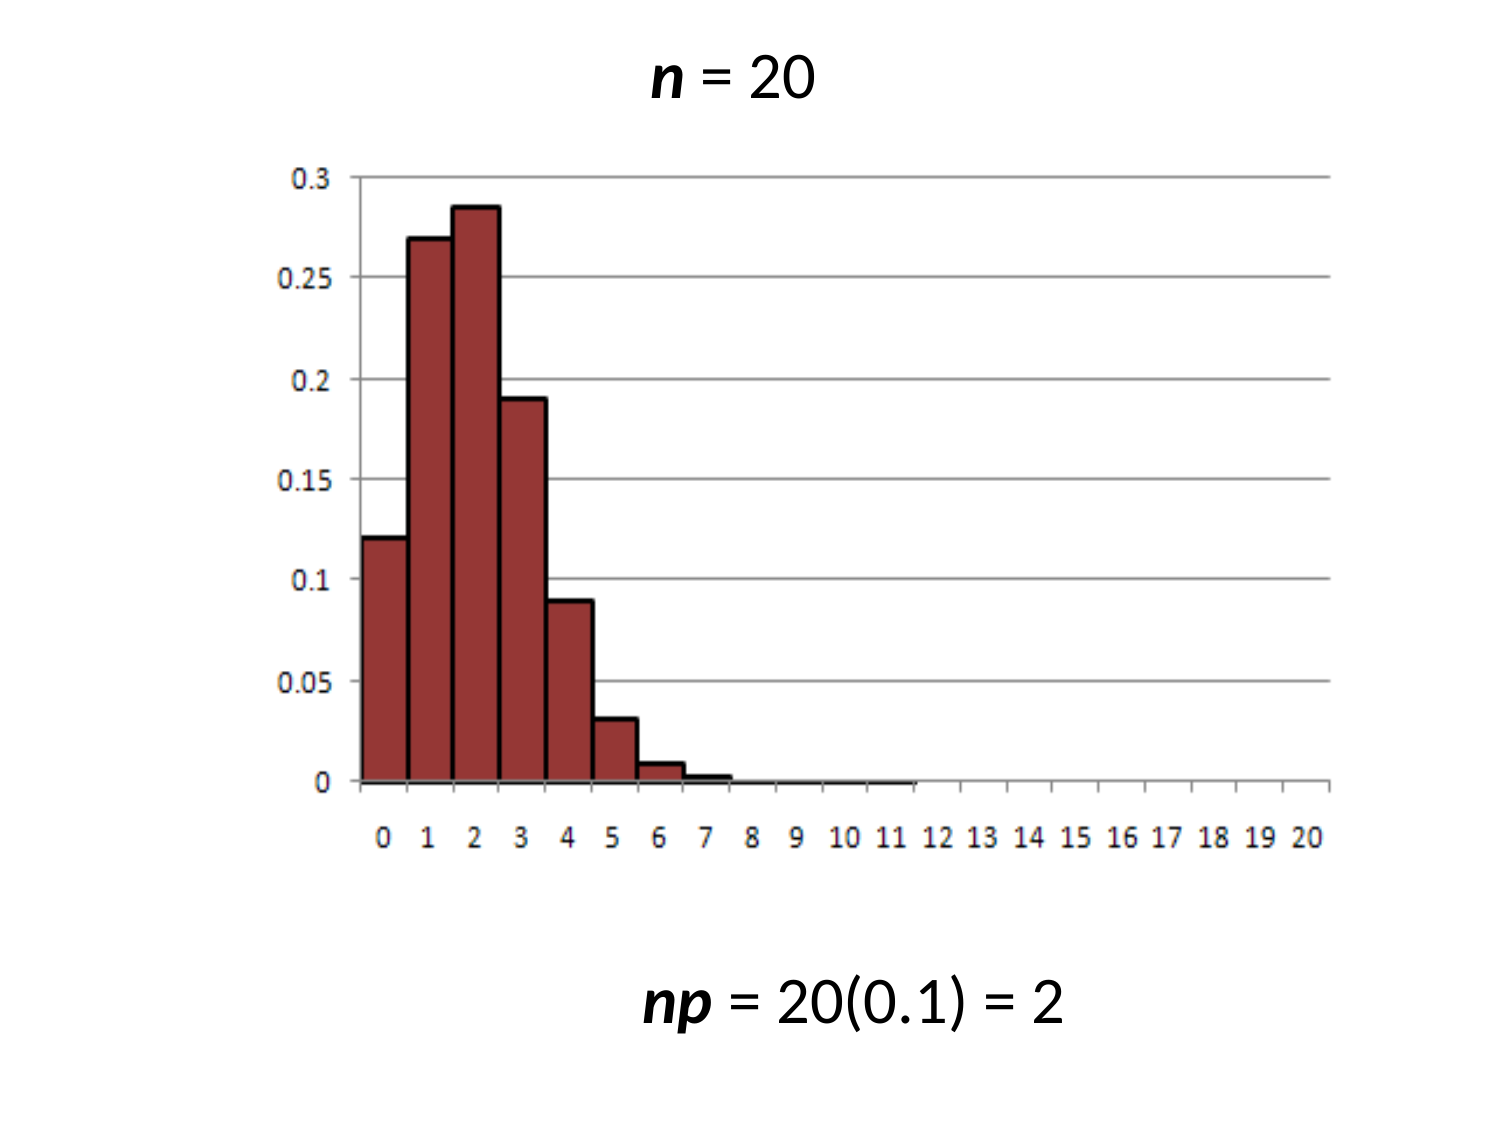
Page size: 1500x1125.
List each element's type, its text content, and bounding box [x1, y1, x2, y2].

text_box np = 20(0.1) = 2 [627, 949, 1081, 1045]
text_box n = 20 [635, 24, 832, 120]
picture [249, 149, 1351, 888]
